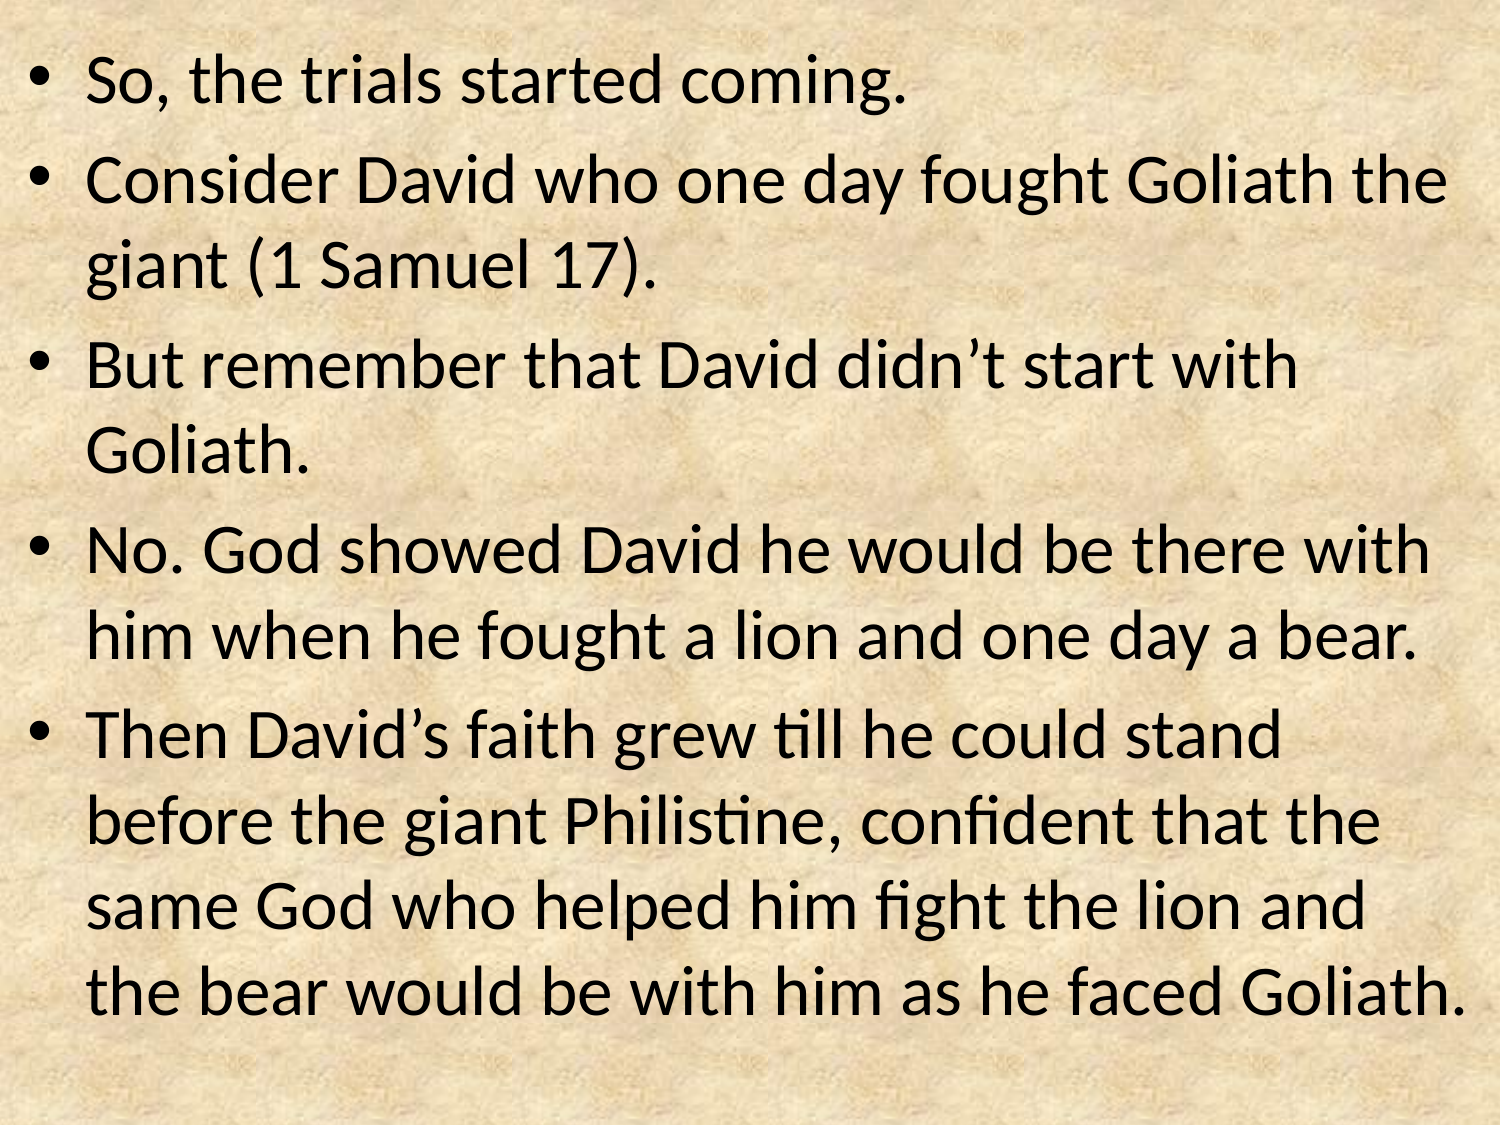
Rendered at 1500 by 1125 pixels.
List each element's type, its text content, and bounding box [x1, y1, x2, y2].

picture [0, 0, 1500, 1125]
list So, the trials started coming. Consider David who one day fought Goliath the giant (1 Samuel 17). But remember that David didn’t start with Goliath. No. God showed David he would be there with him when he fought a lion and one day a bear. Then David’s faith grew till he could stand before the giant Philistine, confident that the same God who helped him fight the lion and the bear would be with him as he faced Goliath. [12, 24, 1488, 1100]
